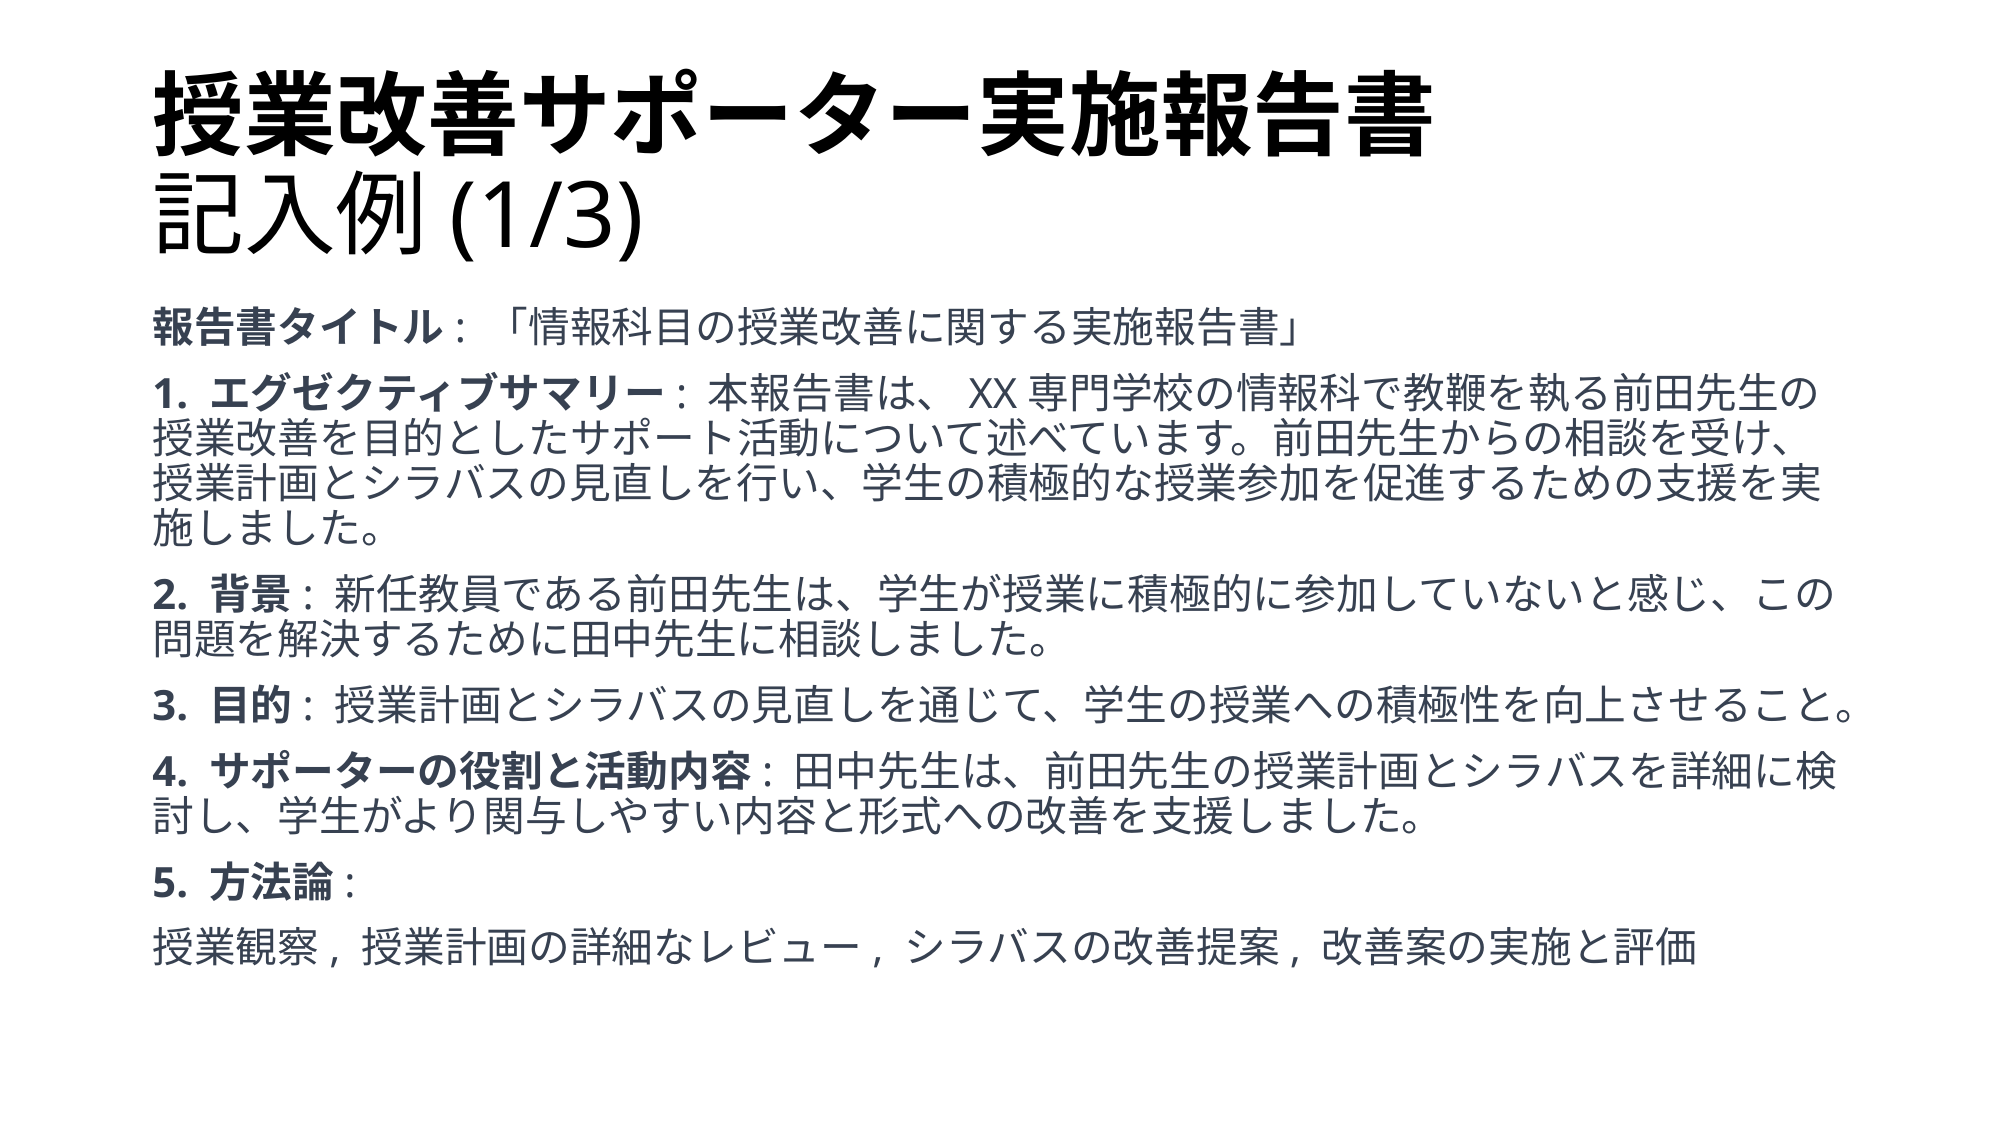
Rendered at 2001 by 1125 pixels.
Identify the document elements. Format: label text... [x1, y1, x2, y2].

title 授業改善サポーター実施報告書 記入例(1/3) [137, 59, 1863, 278]
list 報告書タイトル: 「情報科目の授業改善に関する実施報告書」 1. エグゼクティブサマリー: 本報告書は、XX専門学校の情報科で教鞭を執る前田先生の授業改善を目的としたサポート活動について述べています。前田先生からの相談を受け、授業計画とシラバスの見直しを行い、学生の積極的な授業参加を促進するための支援を実施しました。 2. 背景: 新任教員である前田先生は、学生が授業に積極的に参加していないと感じ、この問題を解決するために田中先生に相談しました。 3. 目的: 授業計画とシラバスの見直しを通じて、学生の授業への積極性を向上させること。 4. サポーターの役割と活動内容: 田中先生は、前田先生の授業計画とシラバスを詳細に検討し、学生がより関与しやすい内容と形式への改善を支援しました。 5. 方法論: 授業観察, 授業計画の詳細なレビュー, シラバスの改善提案, 改善案の実施と評価 [137, 299, 1863, 1014]
